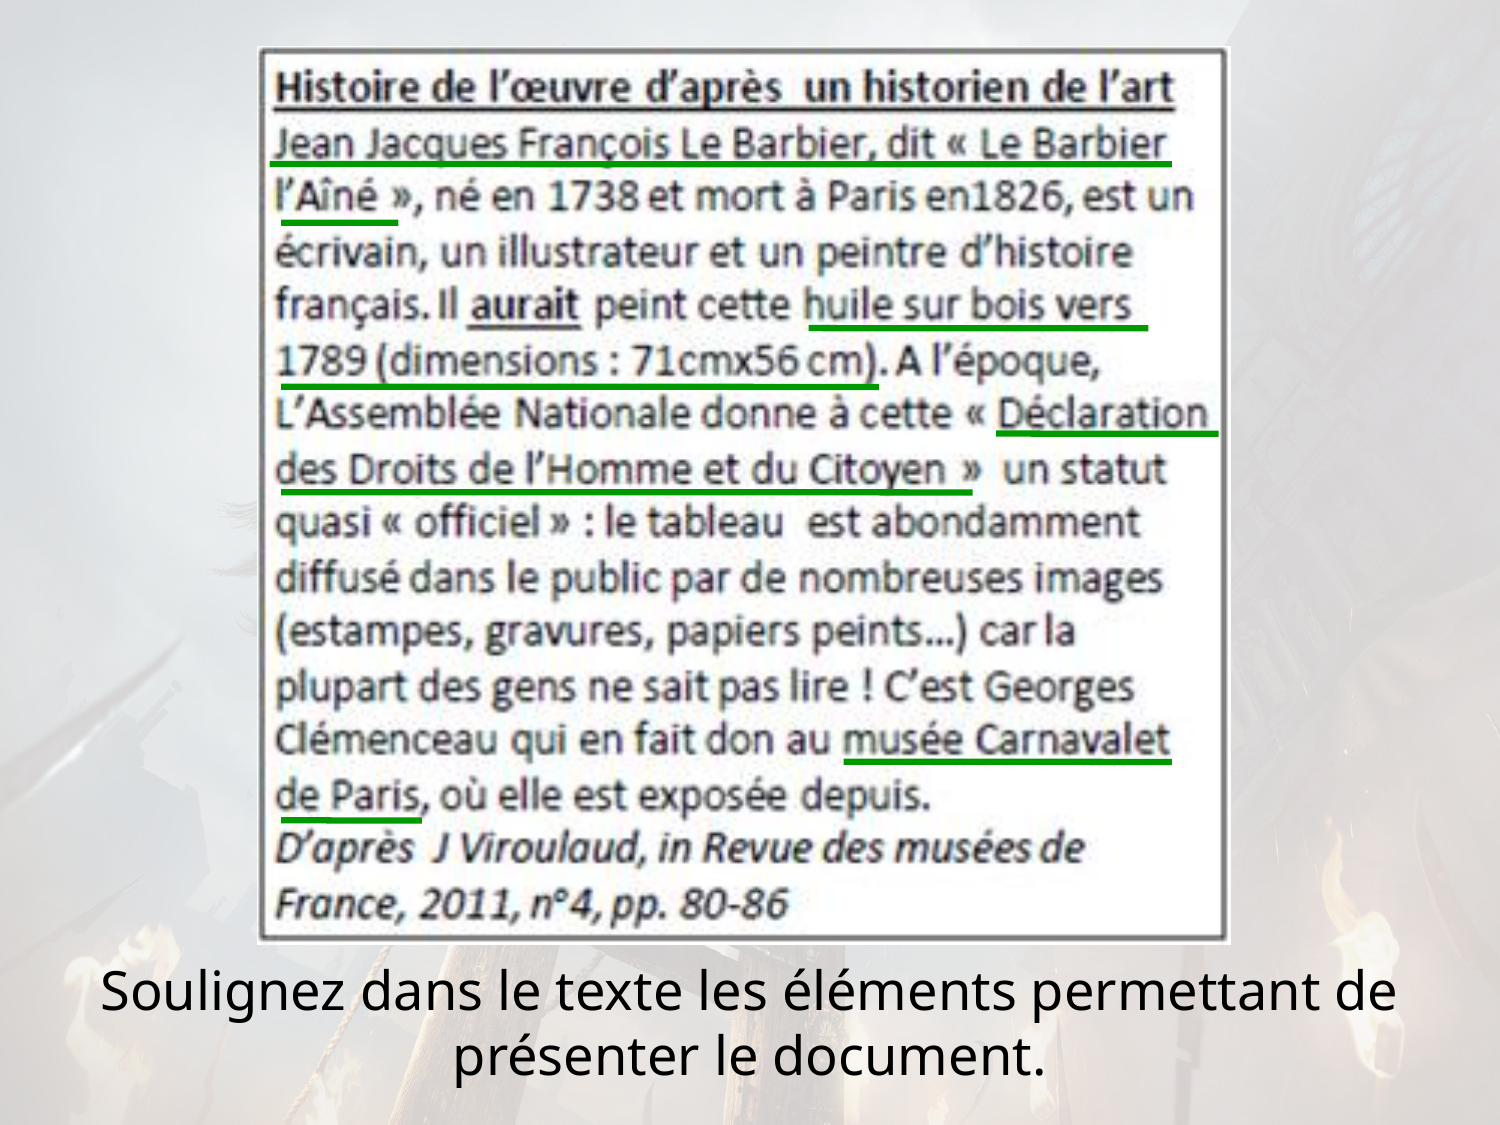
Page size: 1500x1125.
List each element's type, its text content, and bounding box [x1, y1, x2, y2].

picture [257, 46, 1231, 946]
text_box Soulignez dans le texte les éléments permettant de présenter le document. [0, 949, 1500, 1094]
